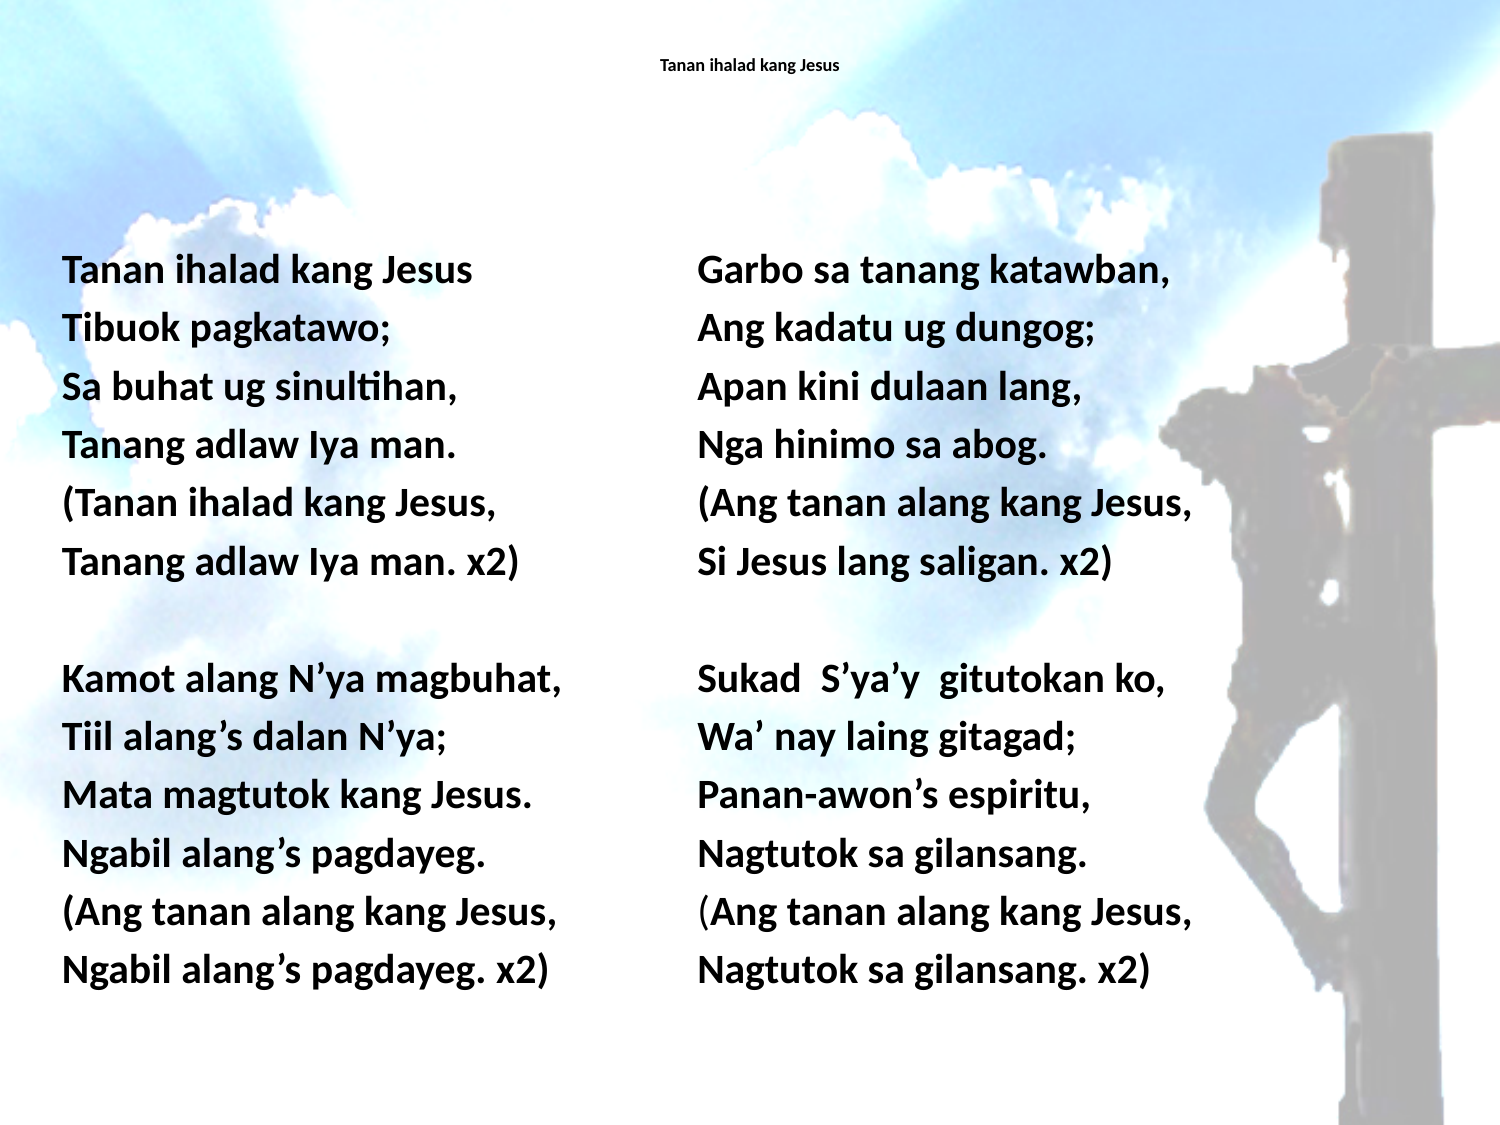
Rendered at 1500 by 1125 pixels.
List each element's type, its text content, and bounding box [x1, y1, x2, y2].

title Tanan ihalad kang Jesus [304, 23, 1196, 106]
subtitle Tanan ihalad kang Jesus Tibuok pagkatawo; Sa buhat ug sinultihan, Tanang adlaw Iya man. (Tanan ihalad kang Jesus, Tanang adlaw Iya man. x2) Kamot alang N’ya magbuhat, Tiil alang’s dalan N’ya; Mata magtutok kang Jesus. Ngabil alang’s pagdayeg. (Ang tanan alang kang Jesus, Ngabil alang’s pagdayeg. x2) Garbo sa tanang katawban, Ang kadatu ug dungog; Apan kini dulaan lang, Nga hinimo sa abog. (Ang tanan alang kang Jesus, Si Jesus lang saligan. x2) Sukad S’ya’y gitutokan ko, Wa’ nay laing gitagad; Panan-awon’s espiritu, Nagtutok sa gilansang. (Ang tanan alang kang Jesus, Nagtutok sa gilansang. x2) [46, 234, 1348, 1043]
